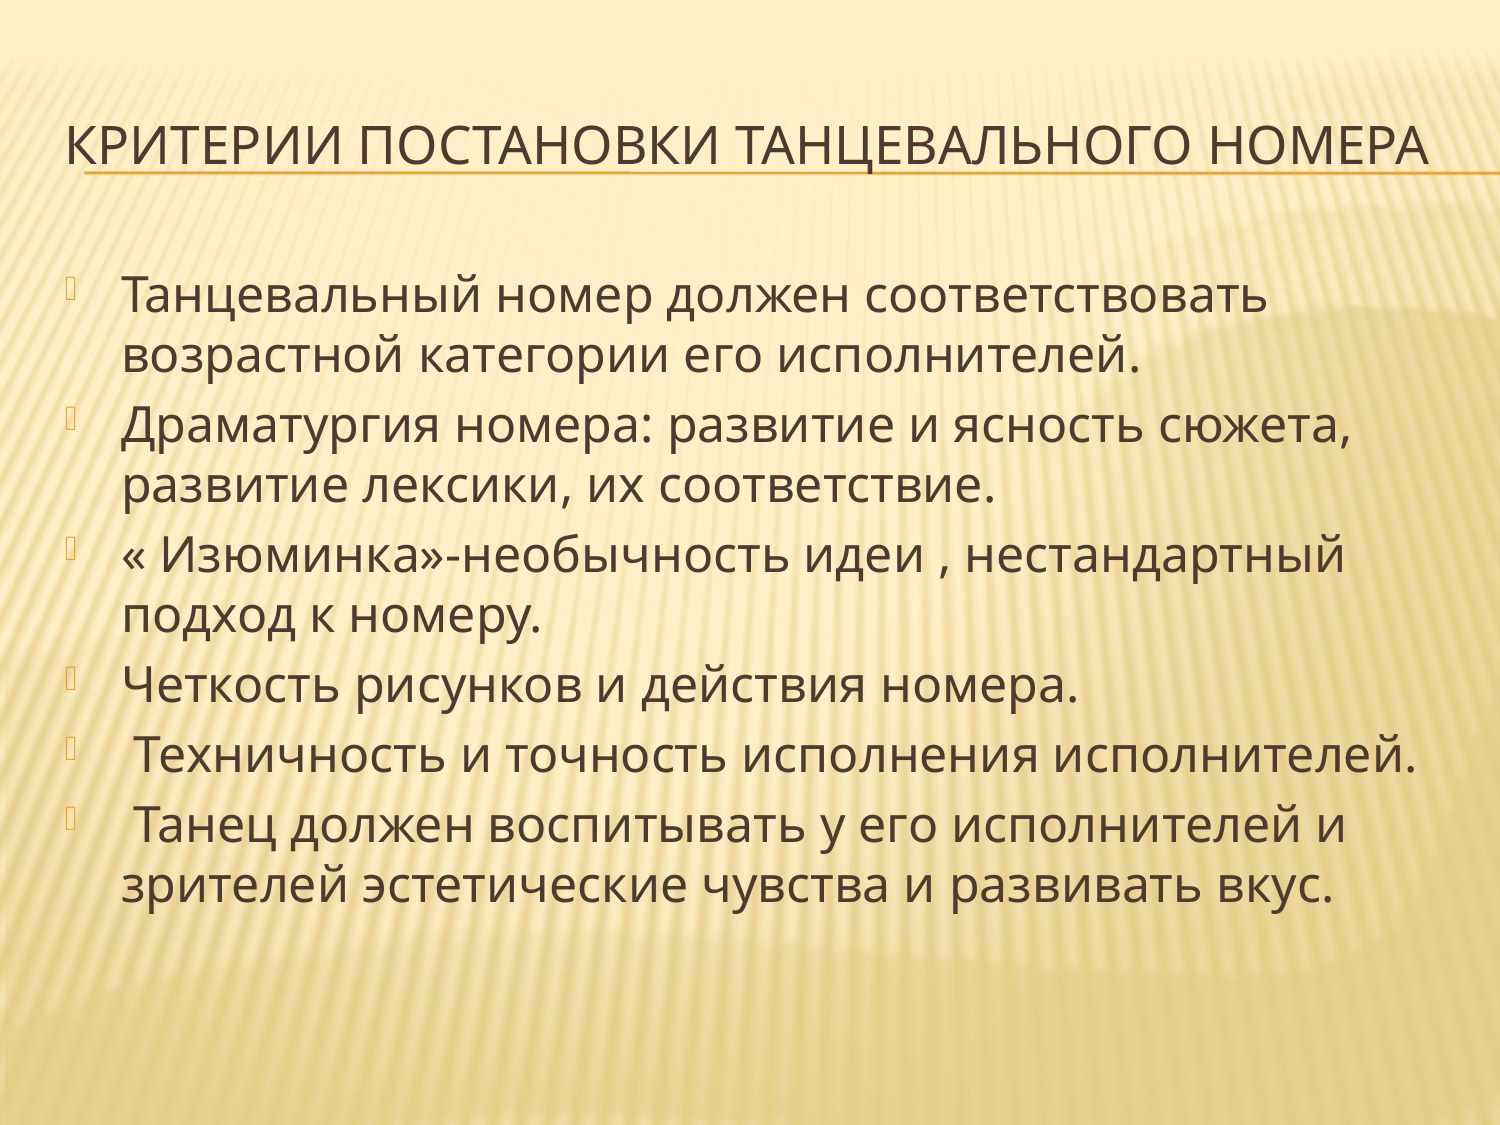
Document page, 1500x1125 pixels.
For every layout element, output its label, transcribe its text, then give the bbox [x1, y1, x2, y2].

title Критерии постановки танцевального номера [50, 75, 1475, 213]
list Танцевальный номер должен соответствовать возрастной категории его исполнителей. Драматургия номера: развитие и ясность сюжета, развитие лексики, их соответствие. « Изюминка»-необычность идеи , нестандартный подход к номеру. Четкость рисунков и действия номера. Техничность и точность исполнения исполнителей. Танец должен воспитывать у его исполнителей и зрителей эстетические чувства и развивать вкус. [50, 254, 1475, 998]
